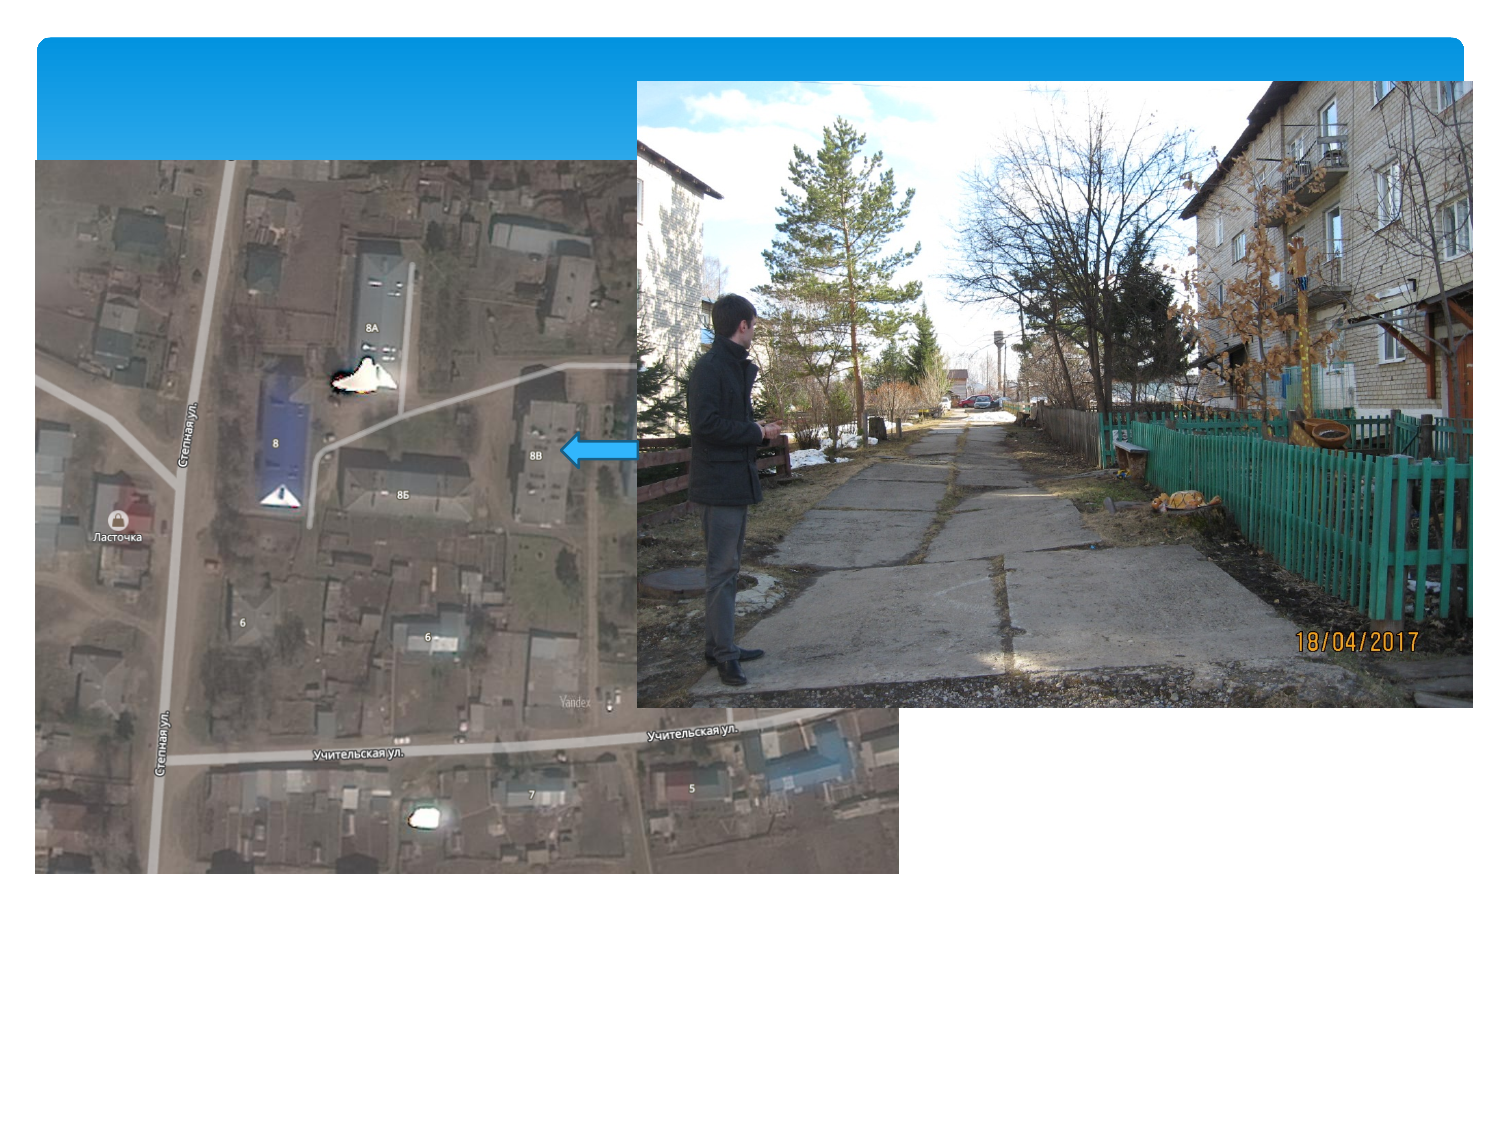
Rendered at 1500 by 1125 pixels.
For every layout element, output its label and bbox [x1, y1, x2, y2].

picture [35, 81, 1473, 874]
